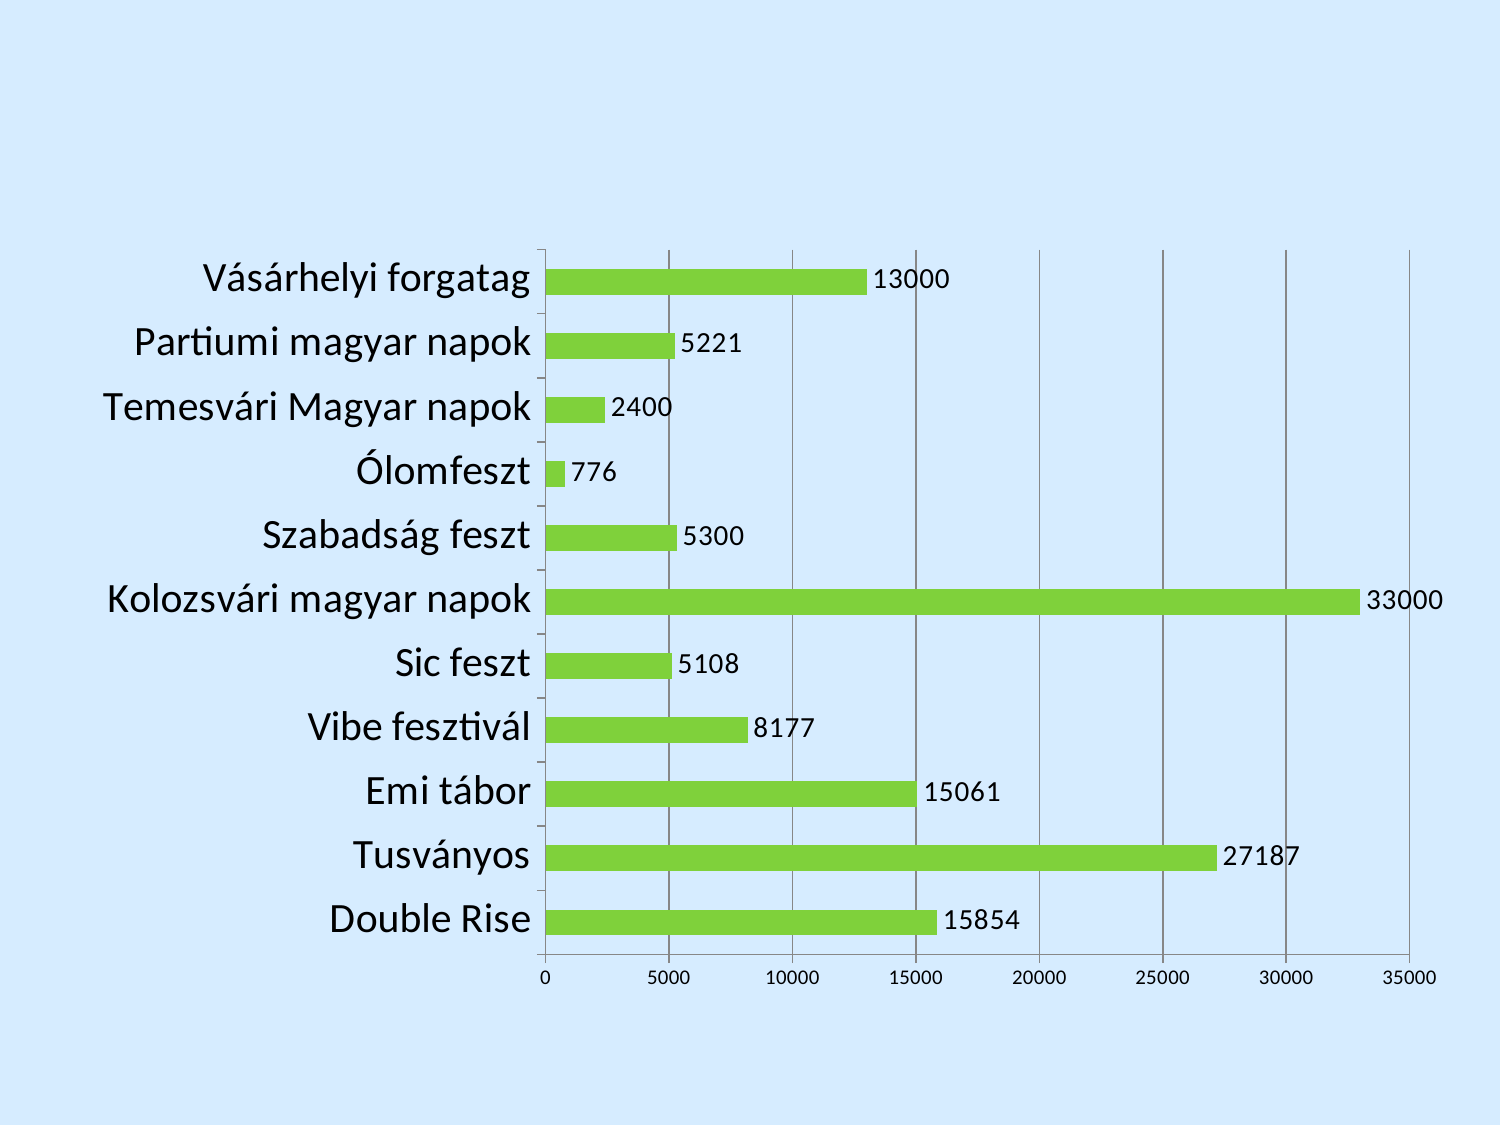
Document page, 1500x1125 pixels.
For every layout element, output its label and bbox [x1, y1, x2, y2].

chart [74, 234, 1466, 1006]
